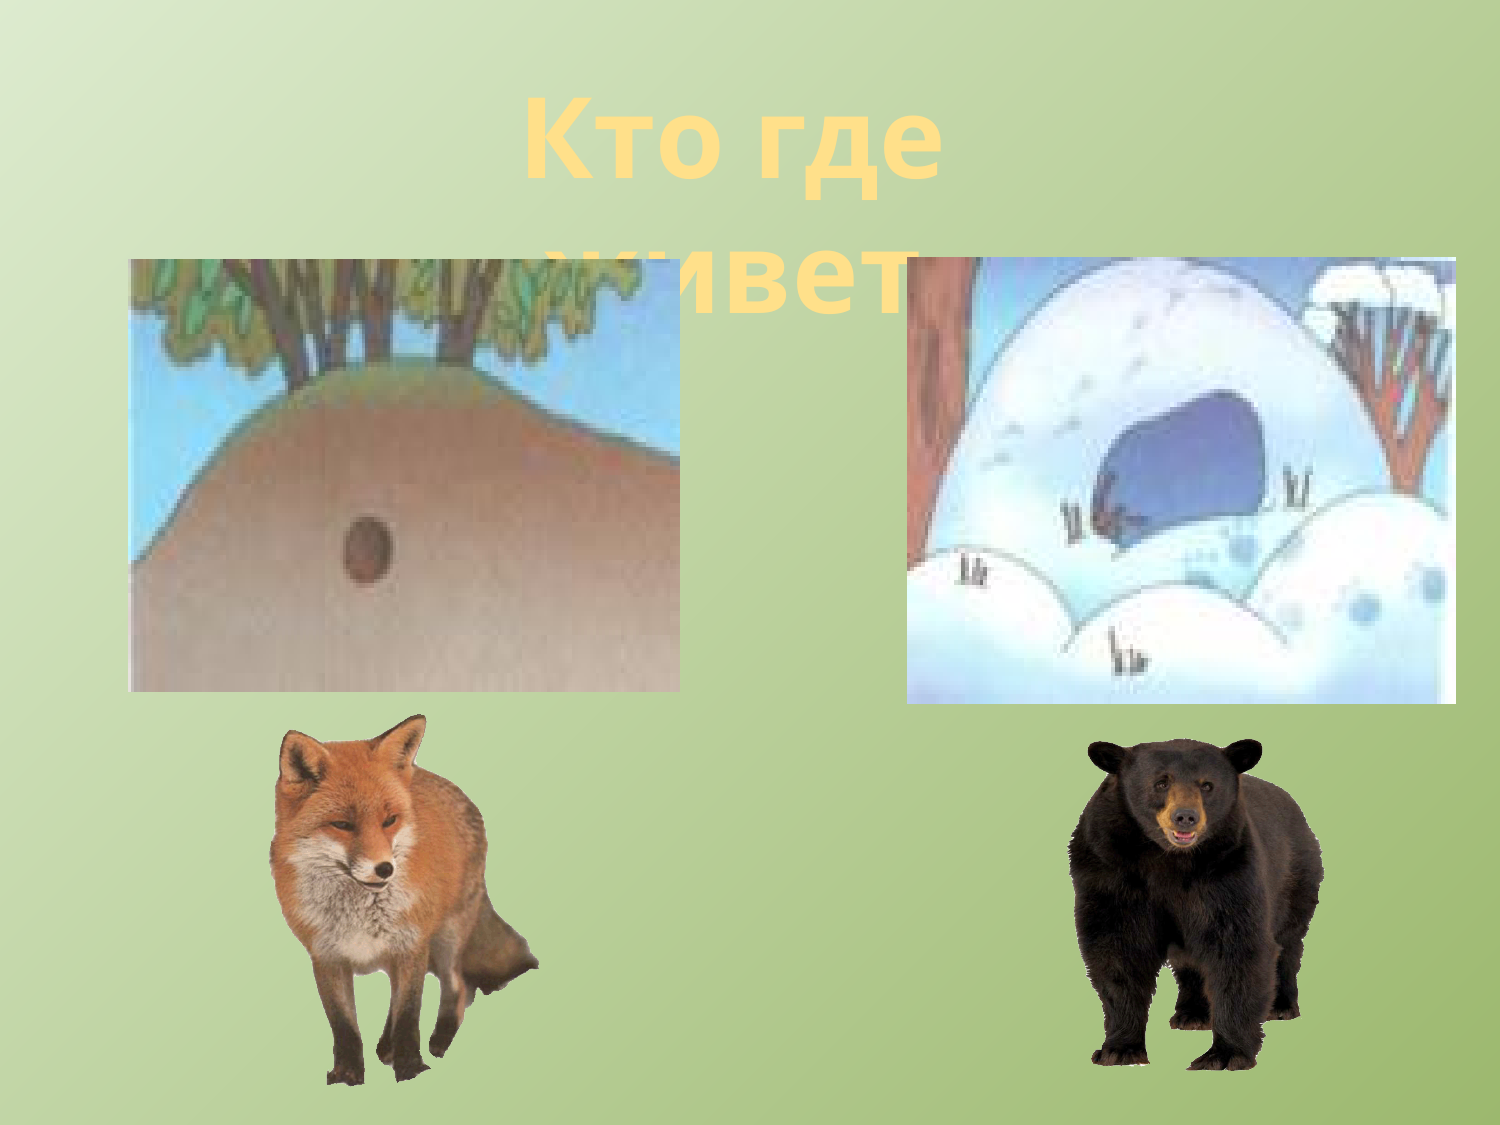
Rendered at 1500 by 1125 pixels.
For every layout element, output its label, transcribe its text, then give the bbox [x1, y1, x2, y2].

picture [907, 257, 1456, 704]
picture [269, 714, 540, 1087]
text_box Кто где живет [328, 58, 1136, 344]
picture [1066, 737, 1325, 1071]
picture [128, 259, 680, 692]
